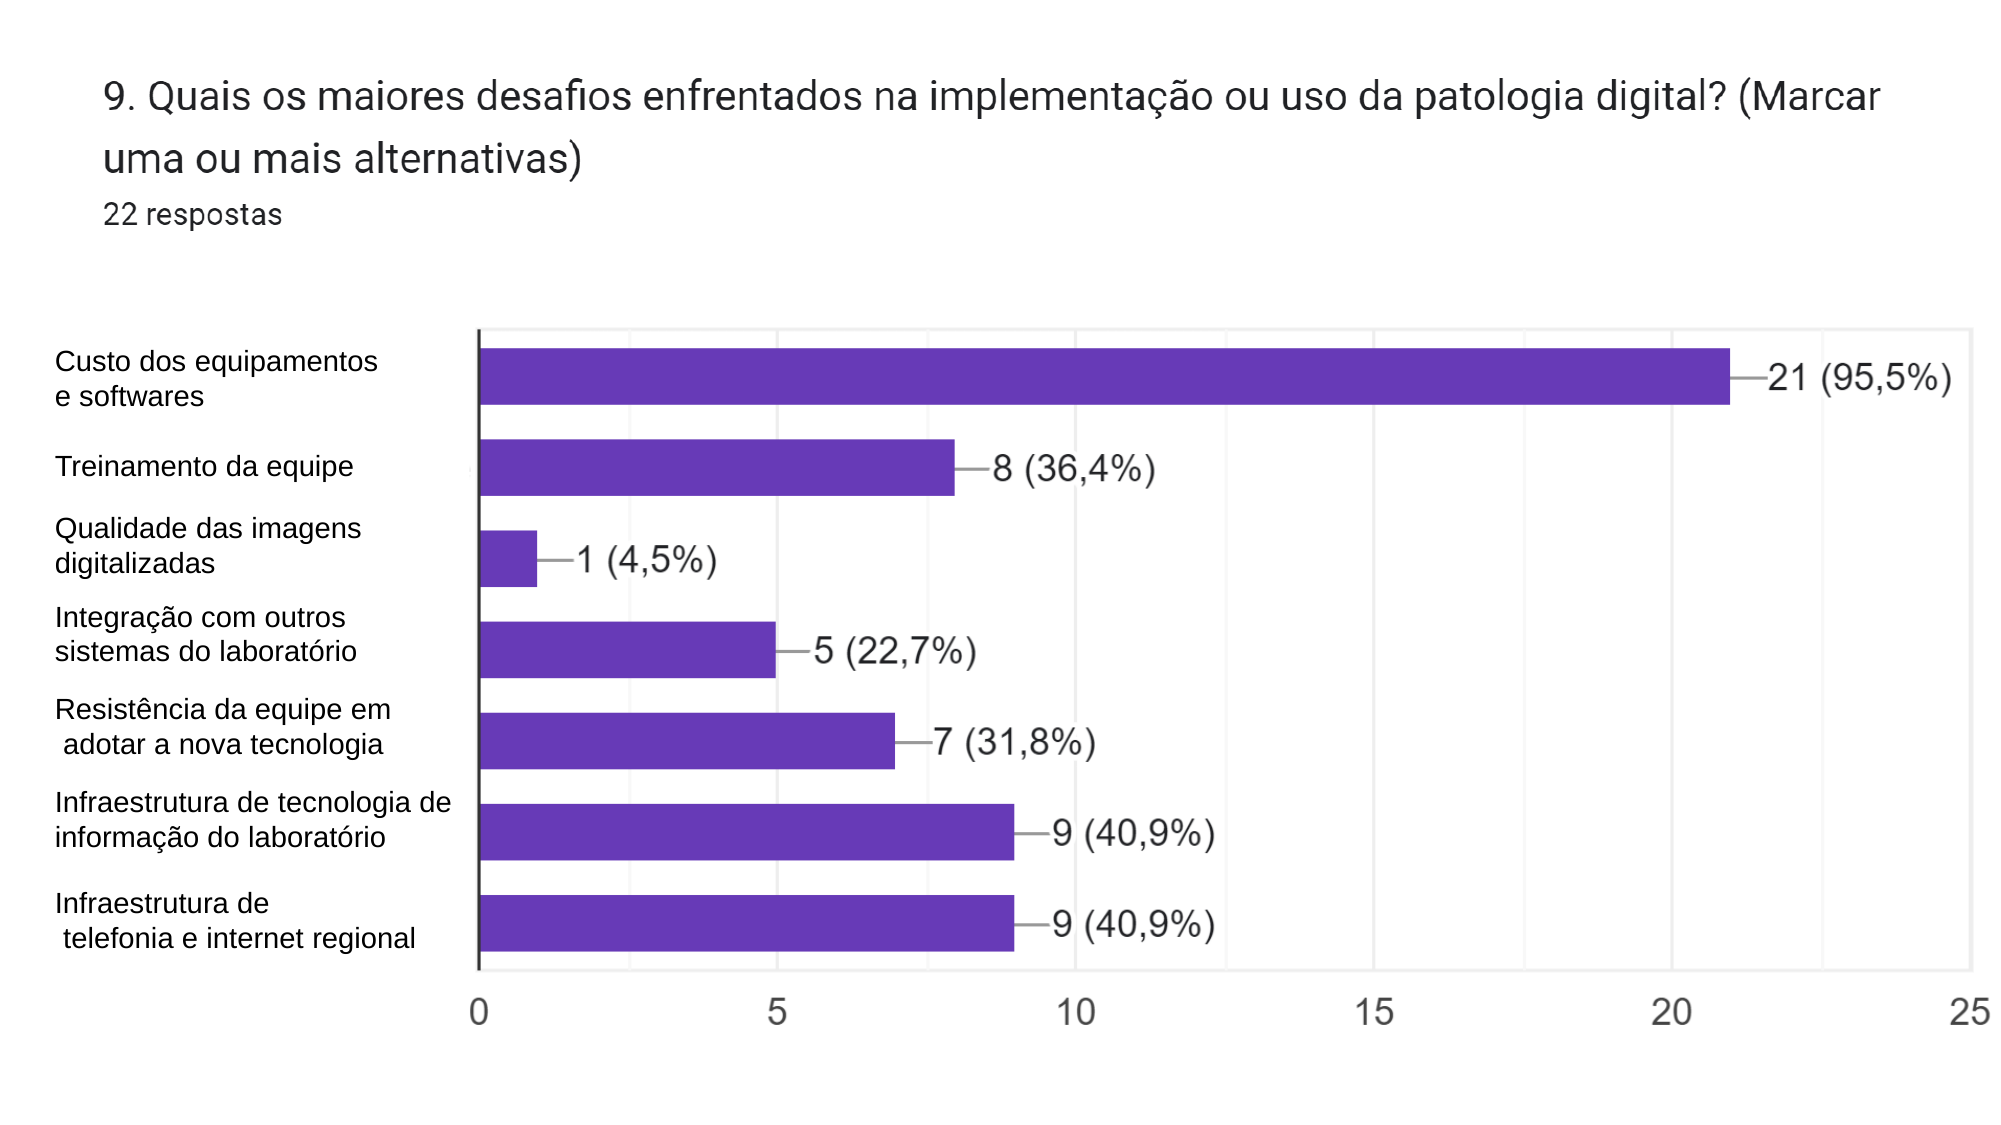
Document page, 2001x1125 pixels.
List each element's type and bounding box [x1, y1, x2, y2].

text_box [40, 276, 2000, 1090]
picture [39, 6, 1943, 273]
